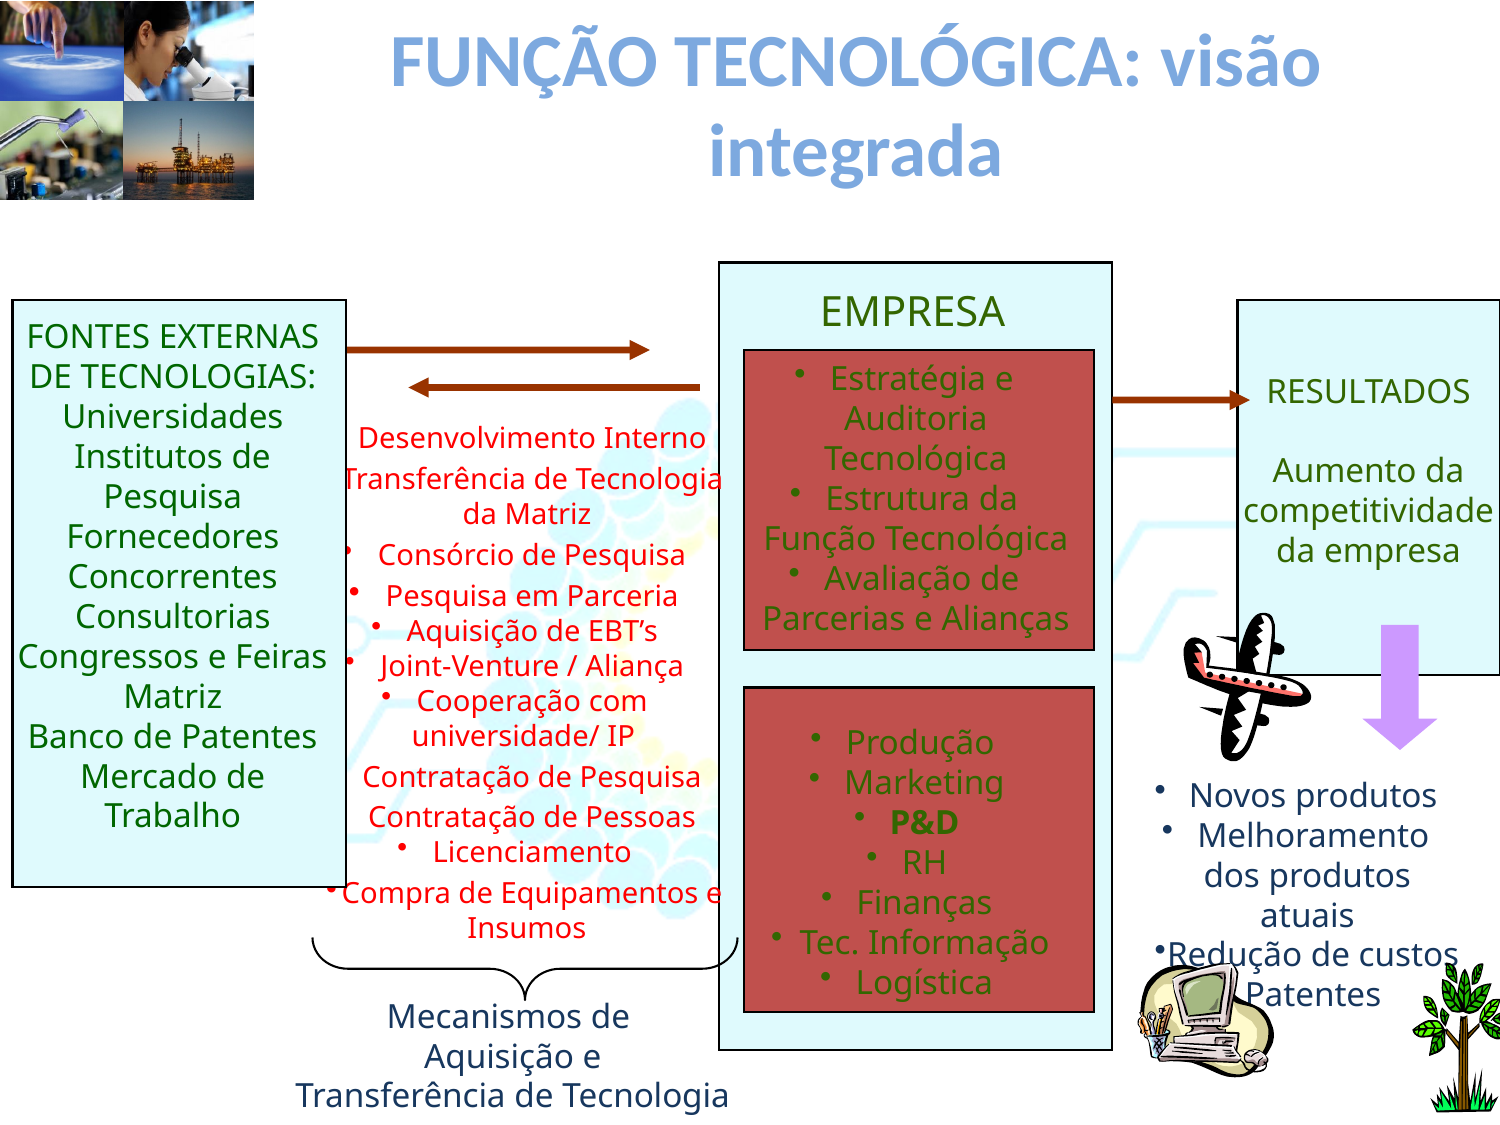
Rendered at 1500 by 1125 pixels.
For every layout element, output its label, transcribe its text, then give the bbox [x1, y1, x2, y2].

text_box [1362, 624, 1438, 751]
text_box Produção Marketing P&D RH Finanças Tec. Informação Logística [756, 713, 1082, 1049]
title FUNÇÃO TECNOLÓGICA: visão integrada [242, 7, 1471, 195]
text_box Novos produtos Melhoramento dos produtos atuais Redução de custos Patentes [1139, 766, 1475, 1021]
picture [0, 1, 254, 200]
text_box [408, 381, 700, 394]
text_box [718, 262, 1113, 1050]
text_box EMPRESA [731, 277, 1094, 393]
text_box [1237, 577, 1500, 675]
text_box [347, 343, 650, 357]
text_box [743, 687, 1094, 1013]
text_box [312, 937, 738, 987]
text_box [743, 645, 1094, 650]
text_box Estratégia e Auditoria Tecnológica Estrutura da Função Tecnológica Avaliação de Parcerias e Alianças [738, 349, 1094, 645]
text_box FONTES EXTERNAS DE TECNOLOGIAS: Universidades Institutos de Pesquisa Fornecedores Concorrentes Consultorias Congressos e Feiras Matriz Banco de Patentes Mercado de Trabalho [0, 308, 346, 882]
text_box [1237, 299, 1500, 362]
text_box [1112, 393, 1250, 407]
picture [1137, 962, 1276, 1079]
text_box Mecanismos de Aquisição e Transferência de Tecnologia [280, 987, 746, 1122]
text_box RESULTADOS Aumento da competitividade da empresa [1224, 362, 1500, 577]
text_box Desenvolvimento Interno Transferência de Tecnologia da Matriz Consórcio de Pesquisa Pesquisa em Parceria Aquisição de EBT’s Joint-Venture / Aliança Cooperação com universidade/ IP Contratação de Pesquisa Contratação de Pessoas Licenciamento Compra de Equipamentos e Insumos [312, 412, 742, 987]
picture [1183, 612, 1313, 763]
text_box [12, 299, 347, 888]
picture [1412, 962, 1500, 1113]
